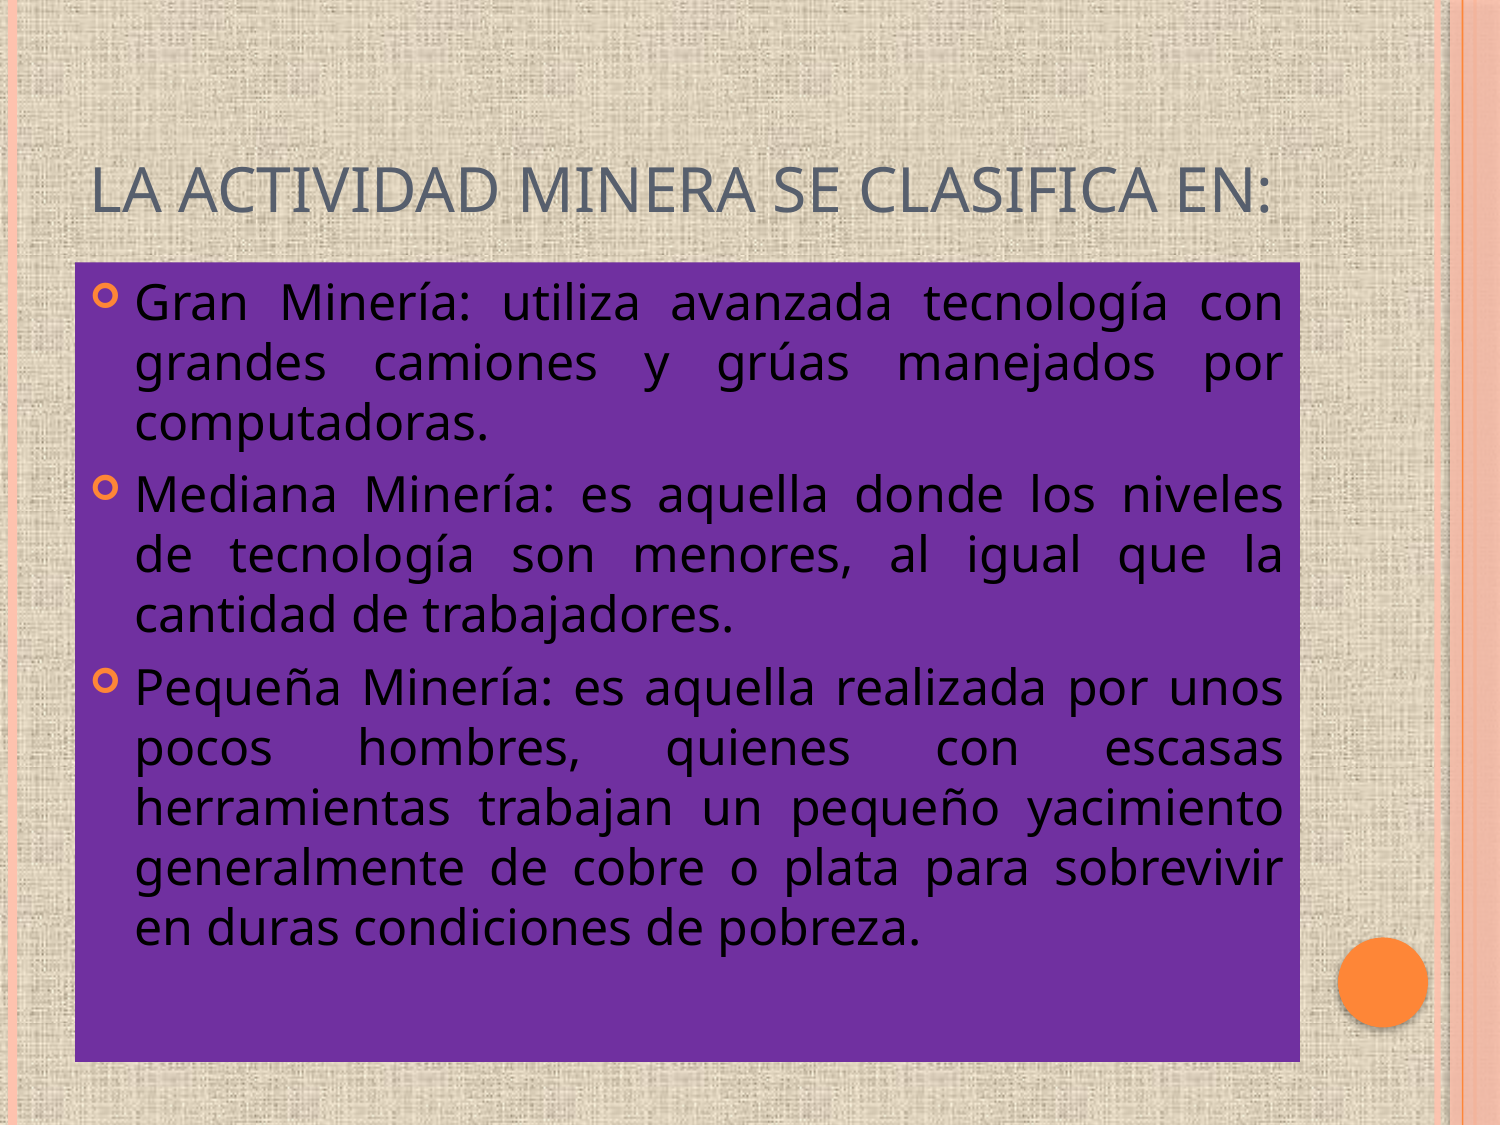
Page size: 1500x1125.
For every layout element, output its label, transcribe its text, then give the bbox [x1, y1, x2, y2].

title La actividad minera se clasifica en: [75, 45, 1300, 233]
picture [18, 0, 1434, 1125]
picture [0, 0, 7, 1125]
list Gran Minería: utiliza avanzada tecnología con grandes camiones y grúas manejados por computadoras. Mediana Minería: es aquella donde los niveles de tecnología son menores, al igual que la cantidad de trabajadores. Pequeña Minería: es aquella realizada por unos pocos hombres, quienes con escasas herramientas trabajan un pequeño yacimiento generalmente de cobre o plata para sobrevivir en duras condiciones de pobreza. [75, 262, 1300, 1062]
picture [1441, 0, 1449, 1125]
